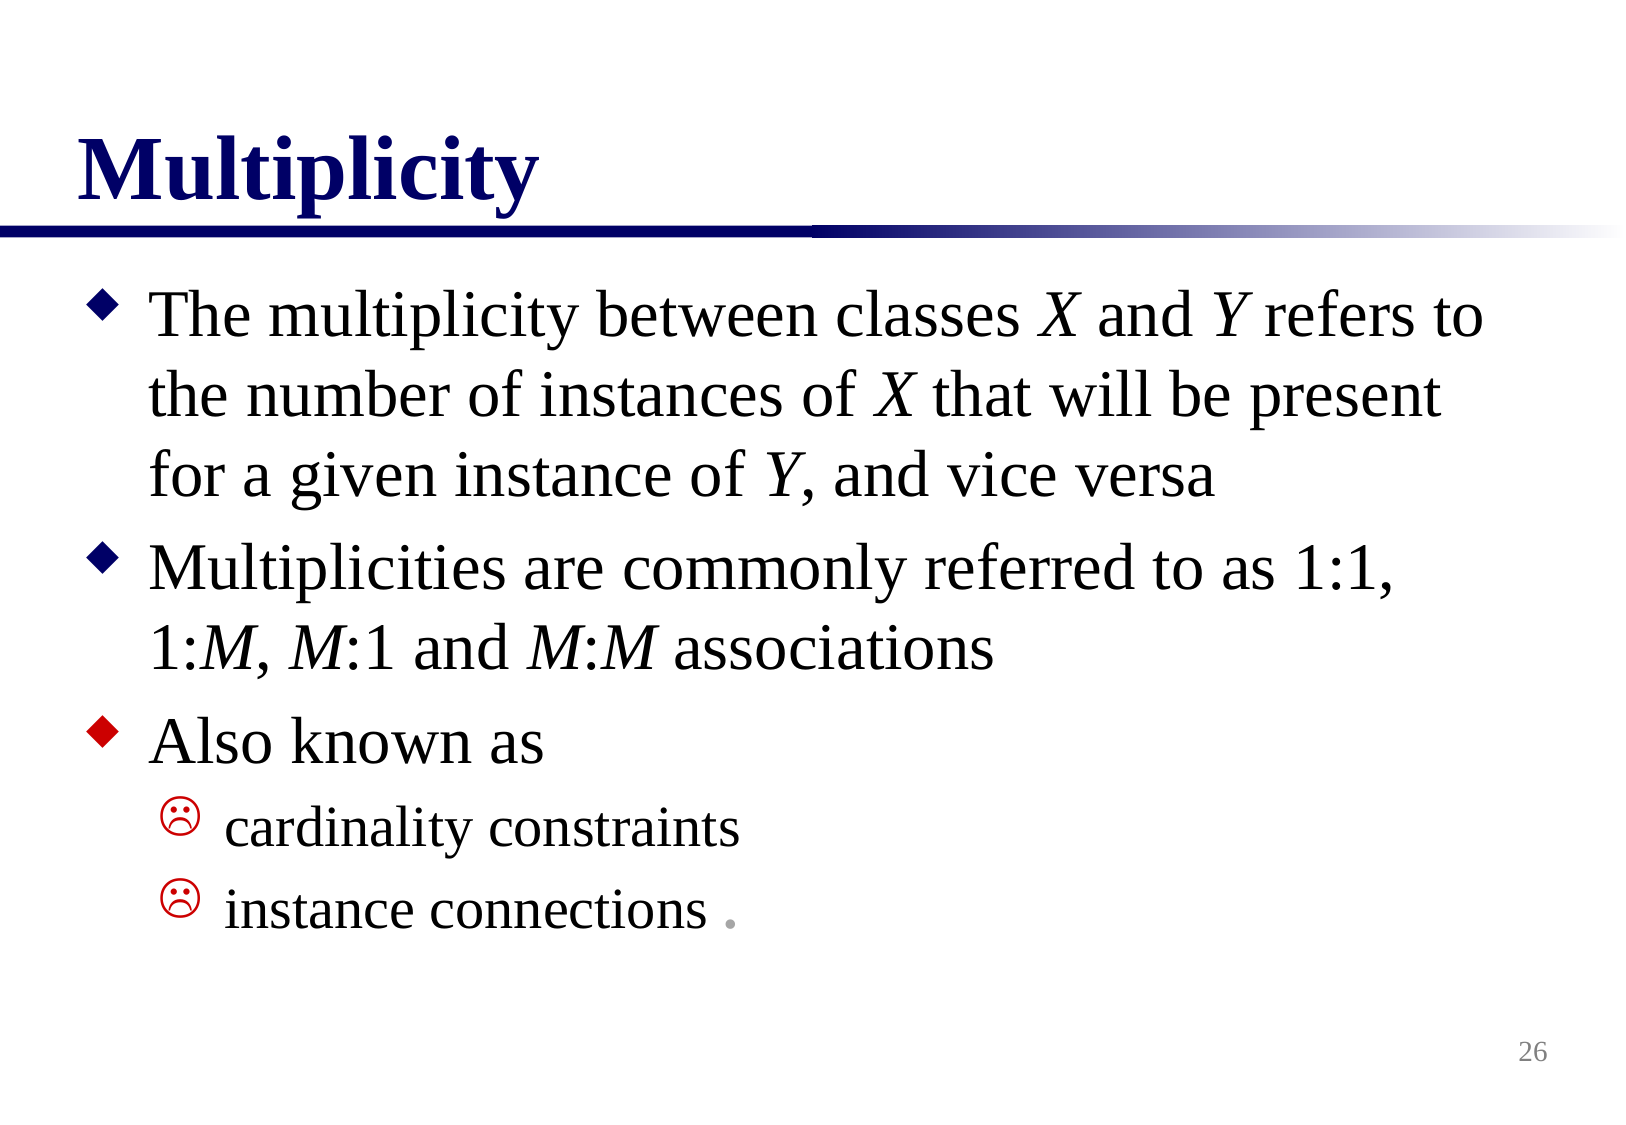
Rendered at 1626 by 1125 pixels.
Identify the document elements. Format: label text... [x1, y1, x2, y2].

list The multiplicity between classes X and Y refers to the number of instances of X that will be present for a given instance of Y, and vice versa Multiplicities are commonly referred to as 1:1, 1:M, M:1 and M:M associations Also known as cardinality constraints instance connections . [67, 262, 1551, 938]
slide_number 26 [1224, 1012, 1564, 1088]
title Multiplicity [62, 43, 1564, 226]
